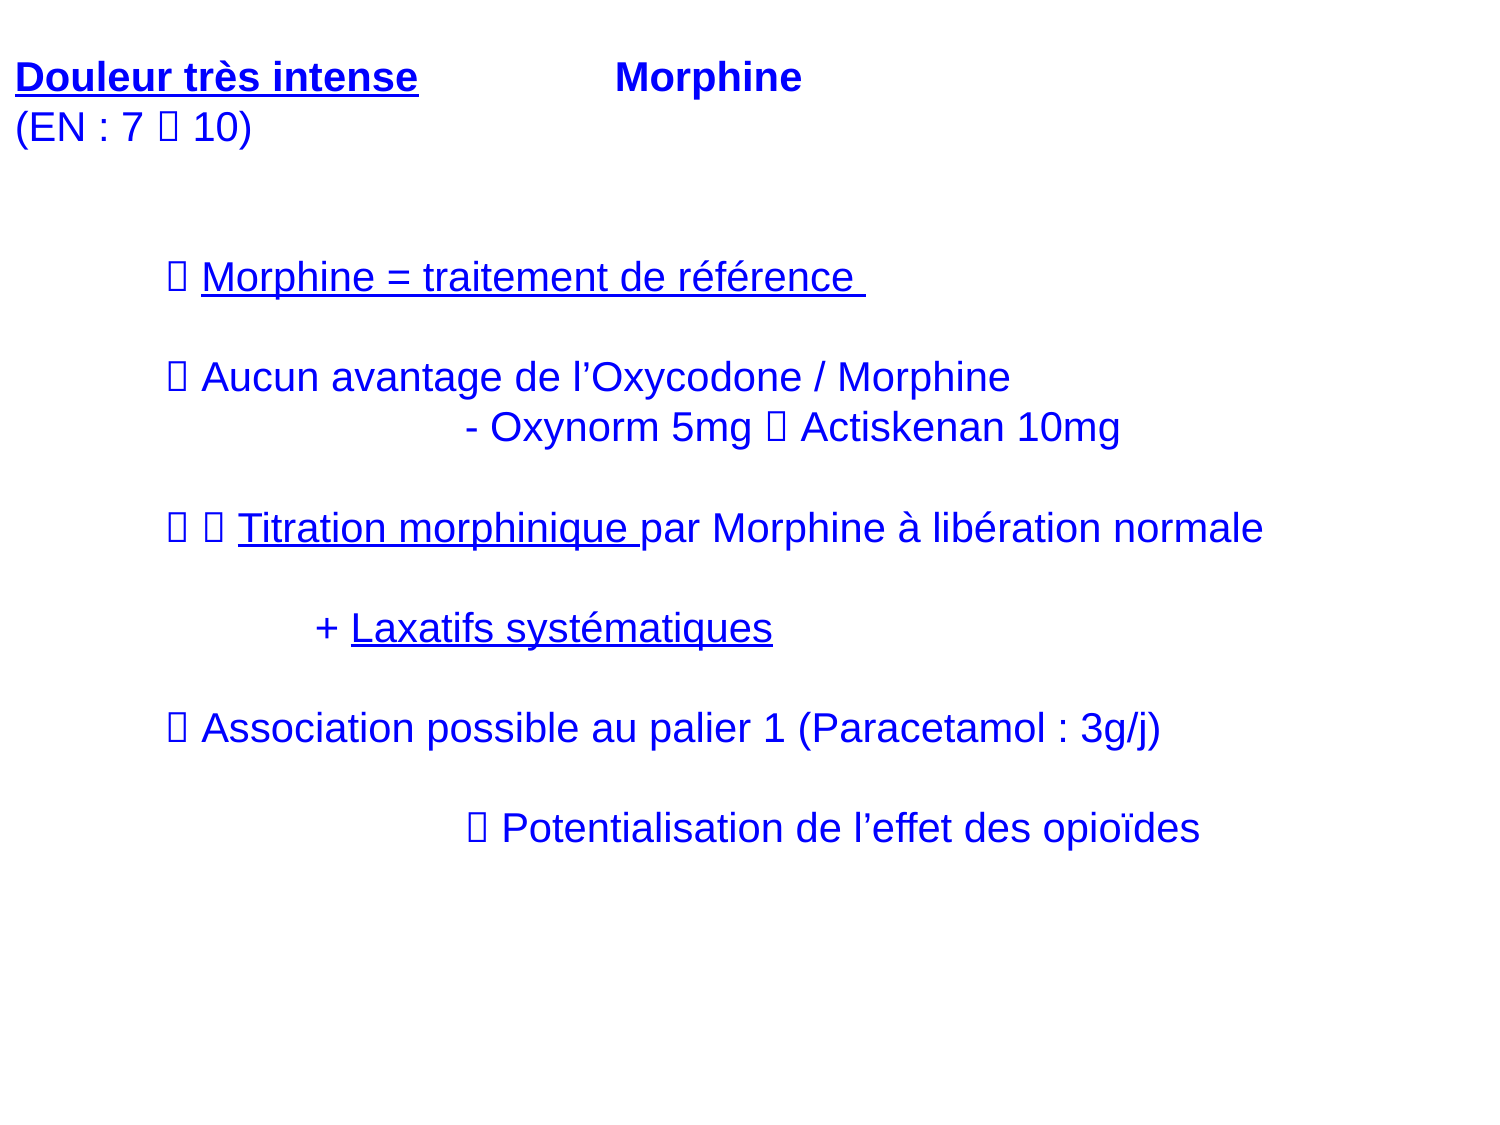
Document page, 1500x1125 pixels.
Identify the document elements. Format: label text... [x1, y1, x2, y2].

text_box Douleur très intense Morphine (EN : 7  10)  Morphine = traitement de référence  Aucun avantage de l’Oxycodone / Morphine - Oxynorm 5mg  Actiskenan 10mg   Titration morphinique par Morphine à libération normale + Laxatifs systématiques  Association possible au palier 1 (Paracetamol : 3g/j)  Potentialisation de l’effet des opioïdes [0, 42, 1500, 908]
